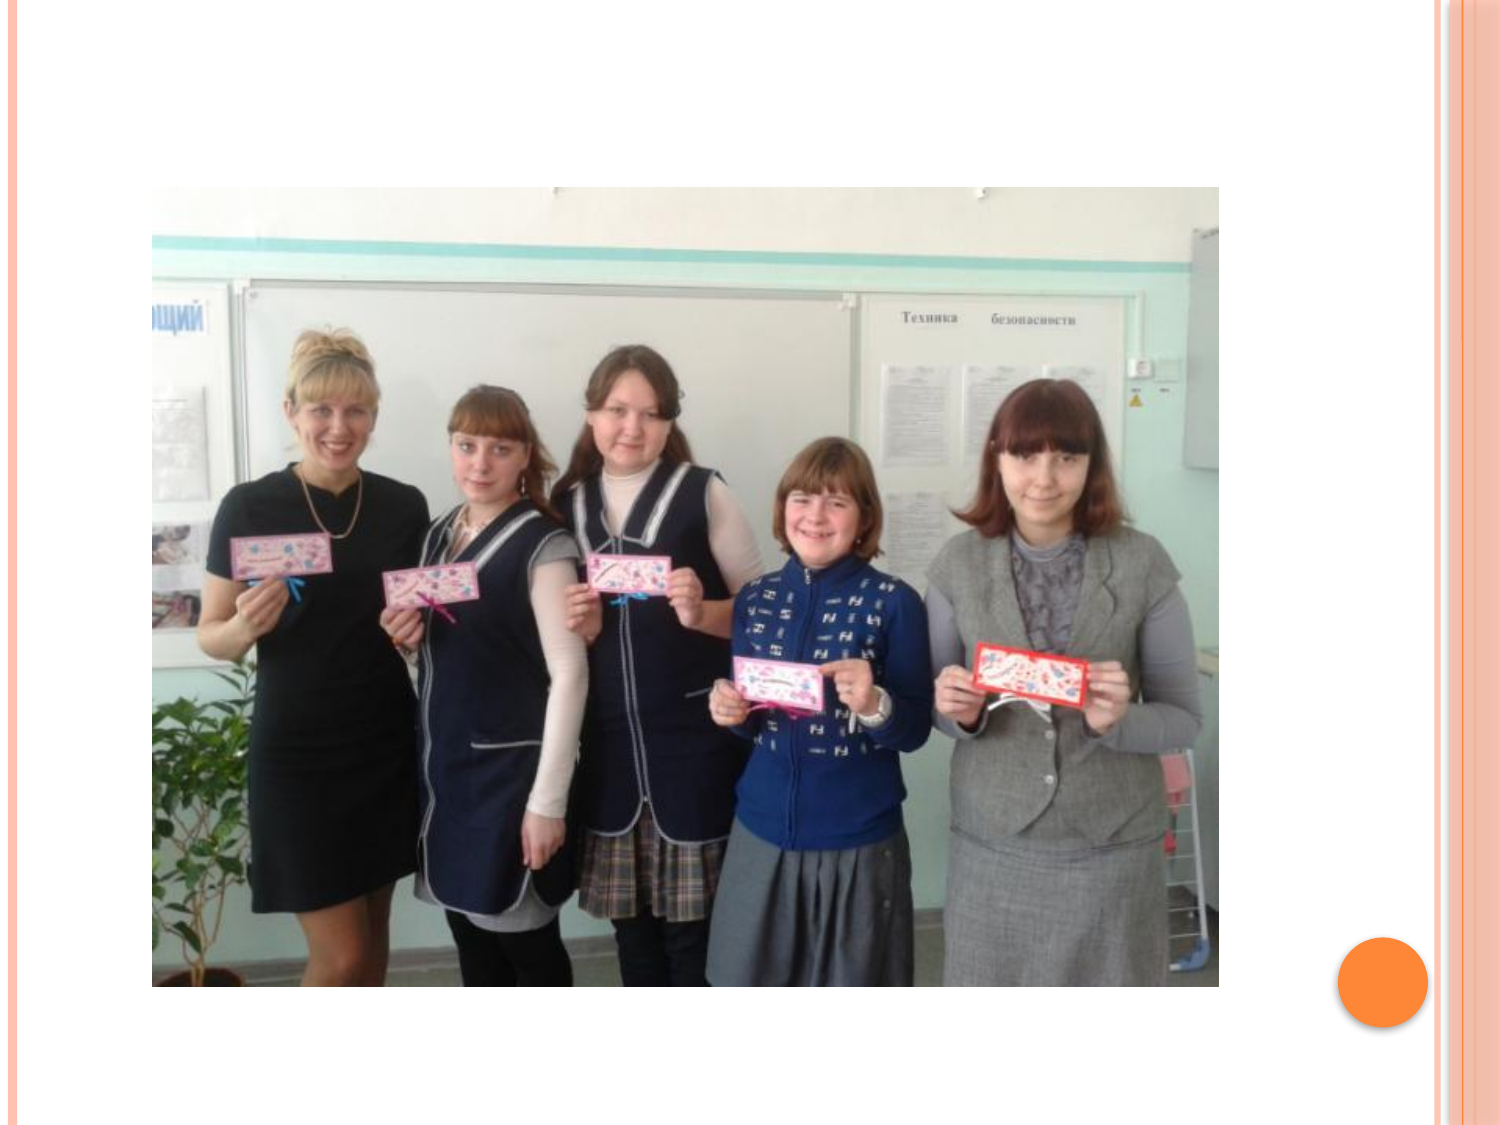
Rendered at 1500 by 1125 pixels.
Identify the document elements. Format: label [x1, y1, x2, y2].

list [151, 186, 1219, 988]
